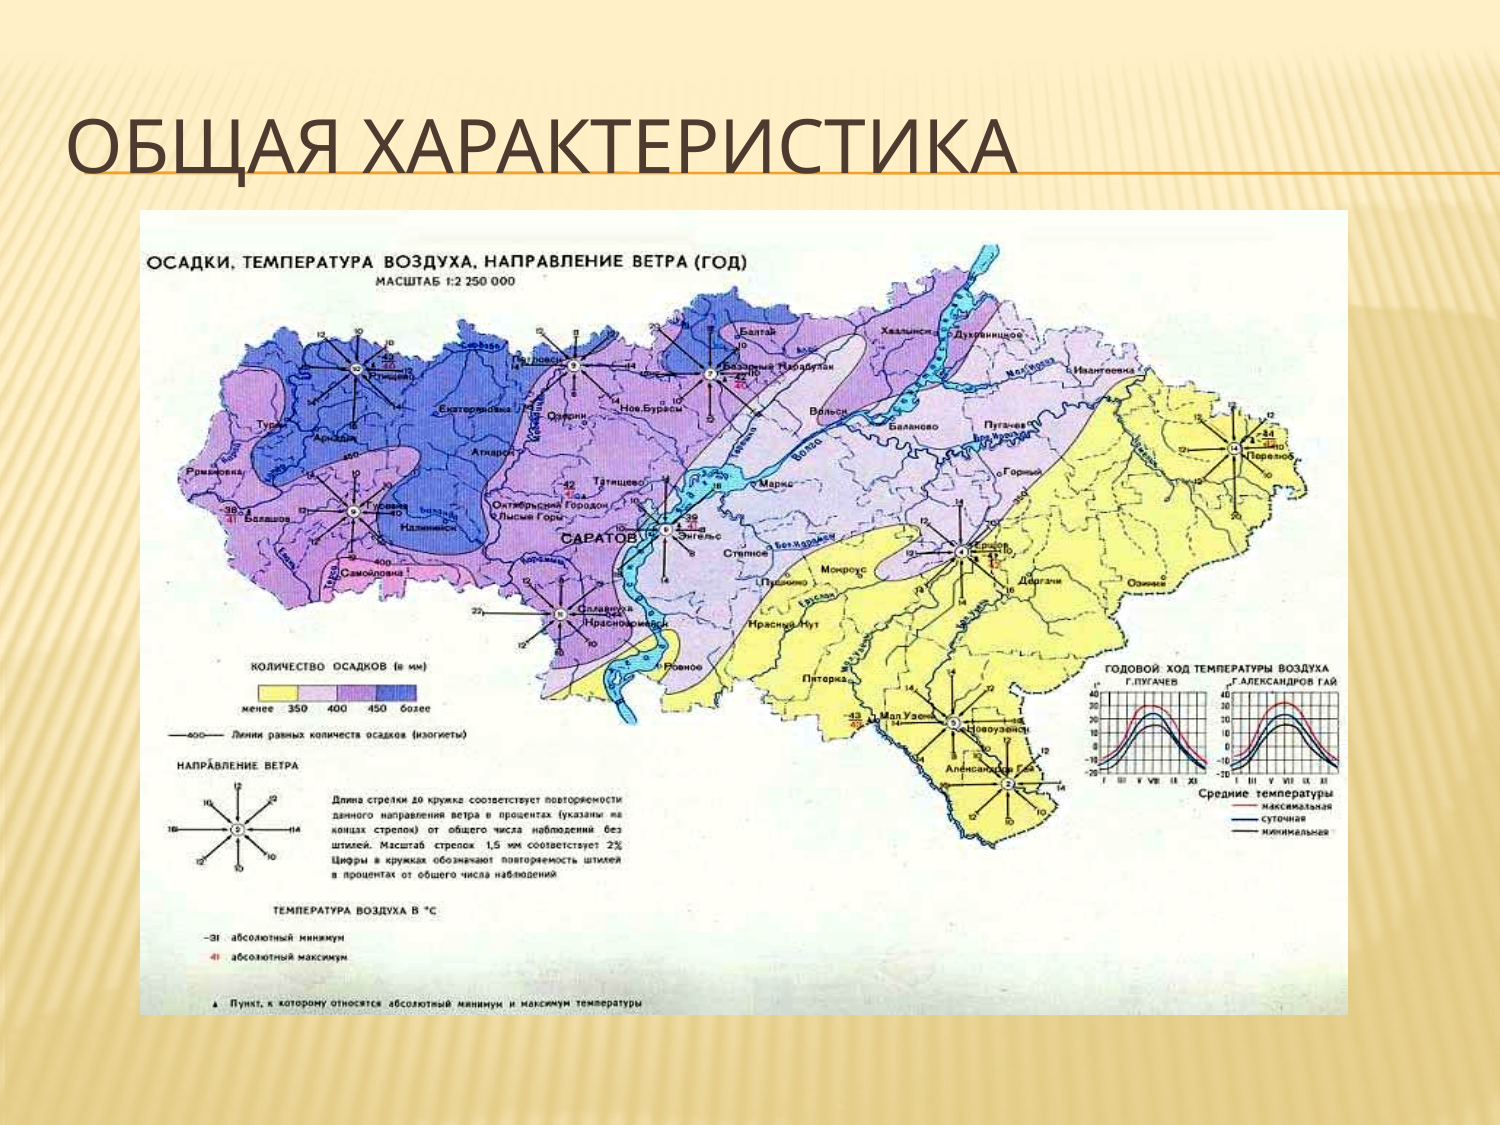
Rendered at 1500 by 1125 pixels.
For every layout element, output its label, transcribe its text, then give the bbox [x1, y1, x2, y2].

title Общая характеристика [50, 75, 1475, 213]
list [140, 210, 1348, 1016]
